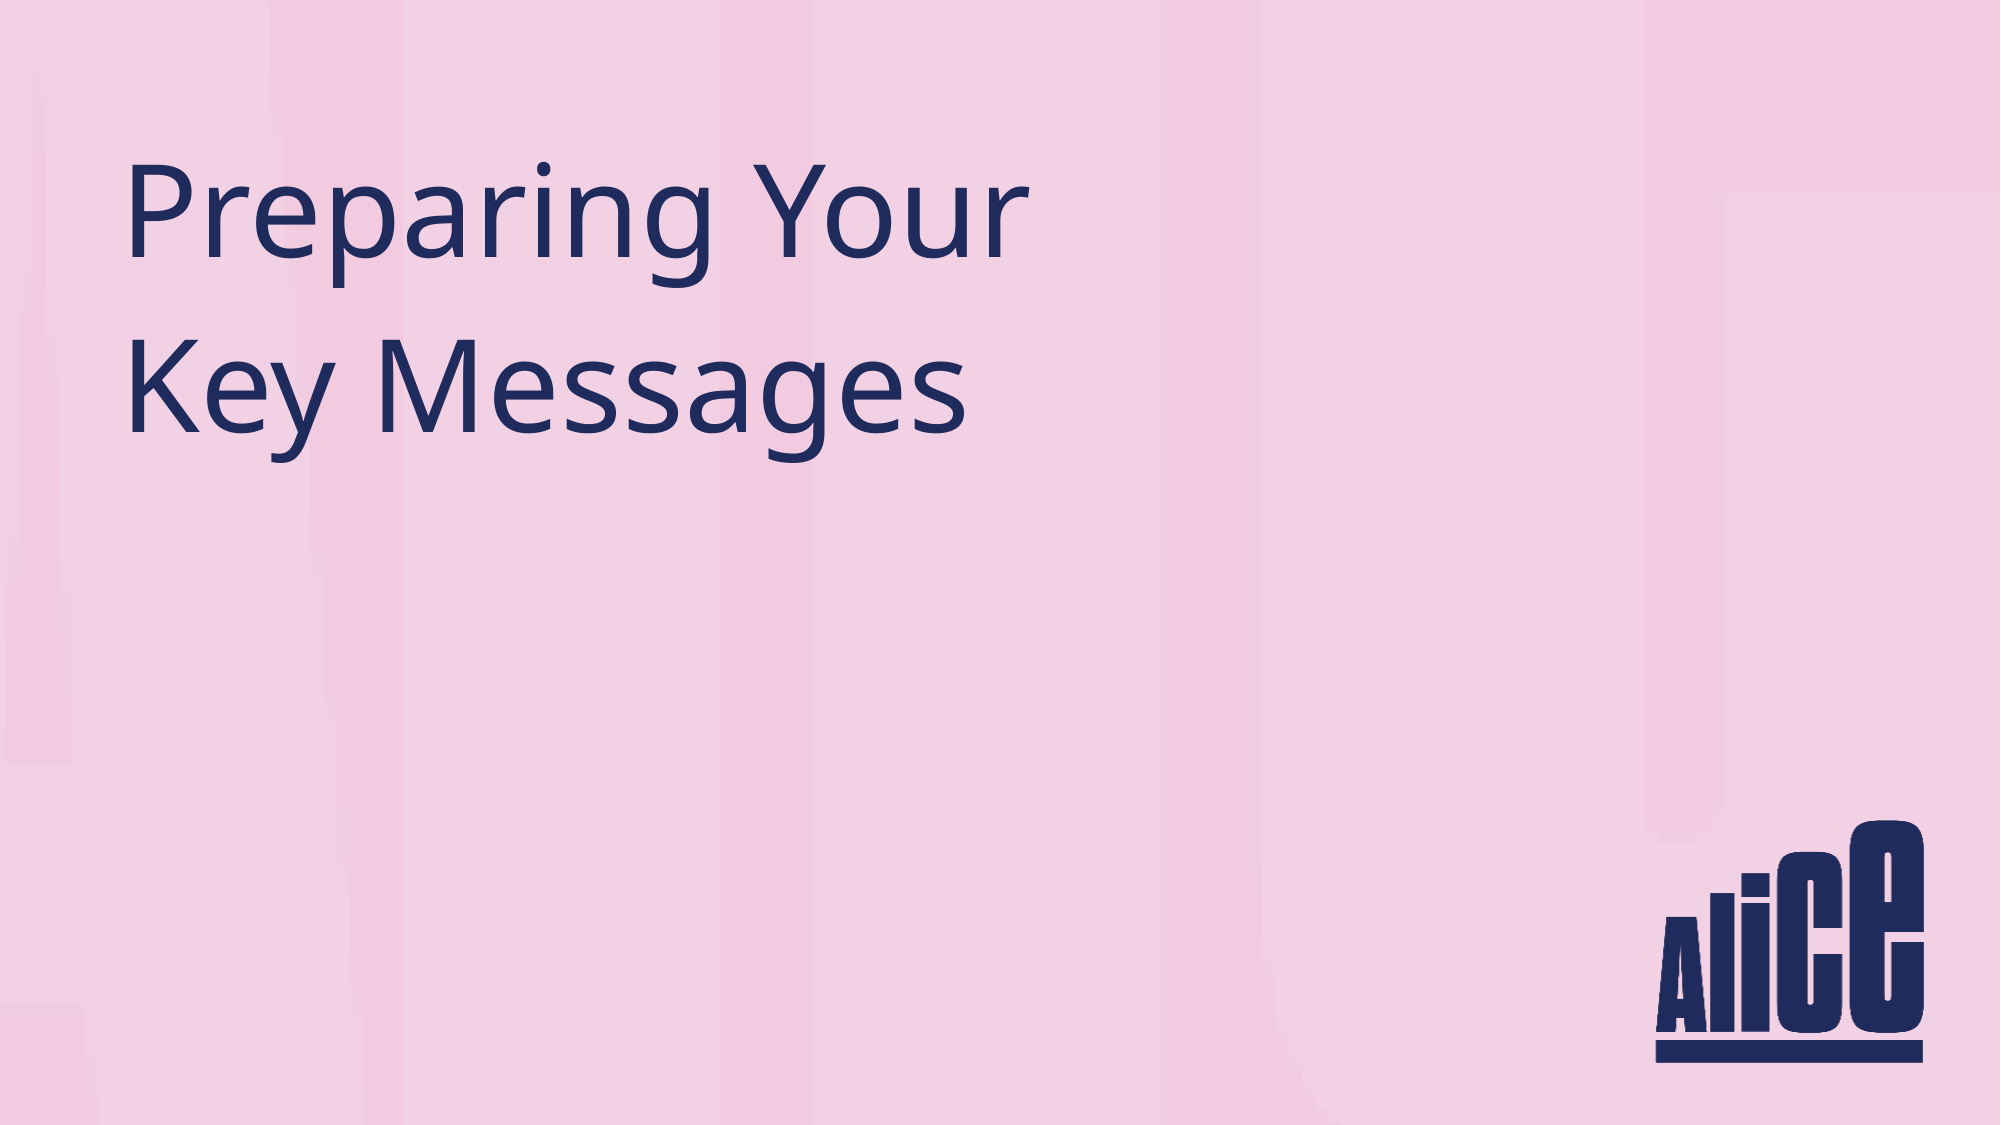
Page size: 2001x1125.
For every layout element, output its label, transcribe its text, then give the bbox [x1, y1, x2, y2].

picture [1581, 776, 2000, 1098]
list Preparing Your Key Messages [105, 120, 1923, 626]
